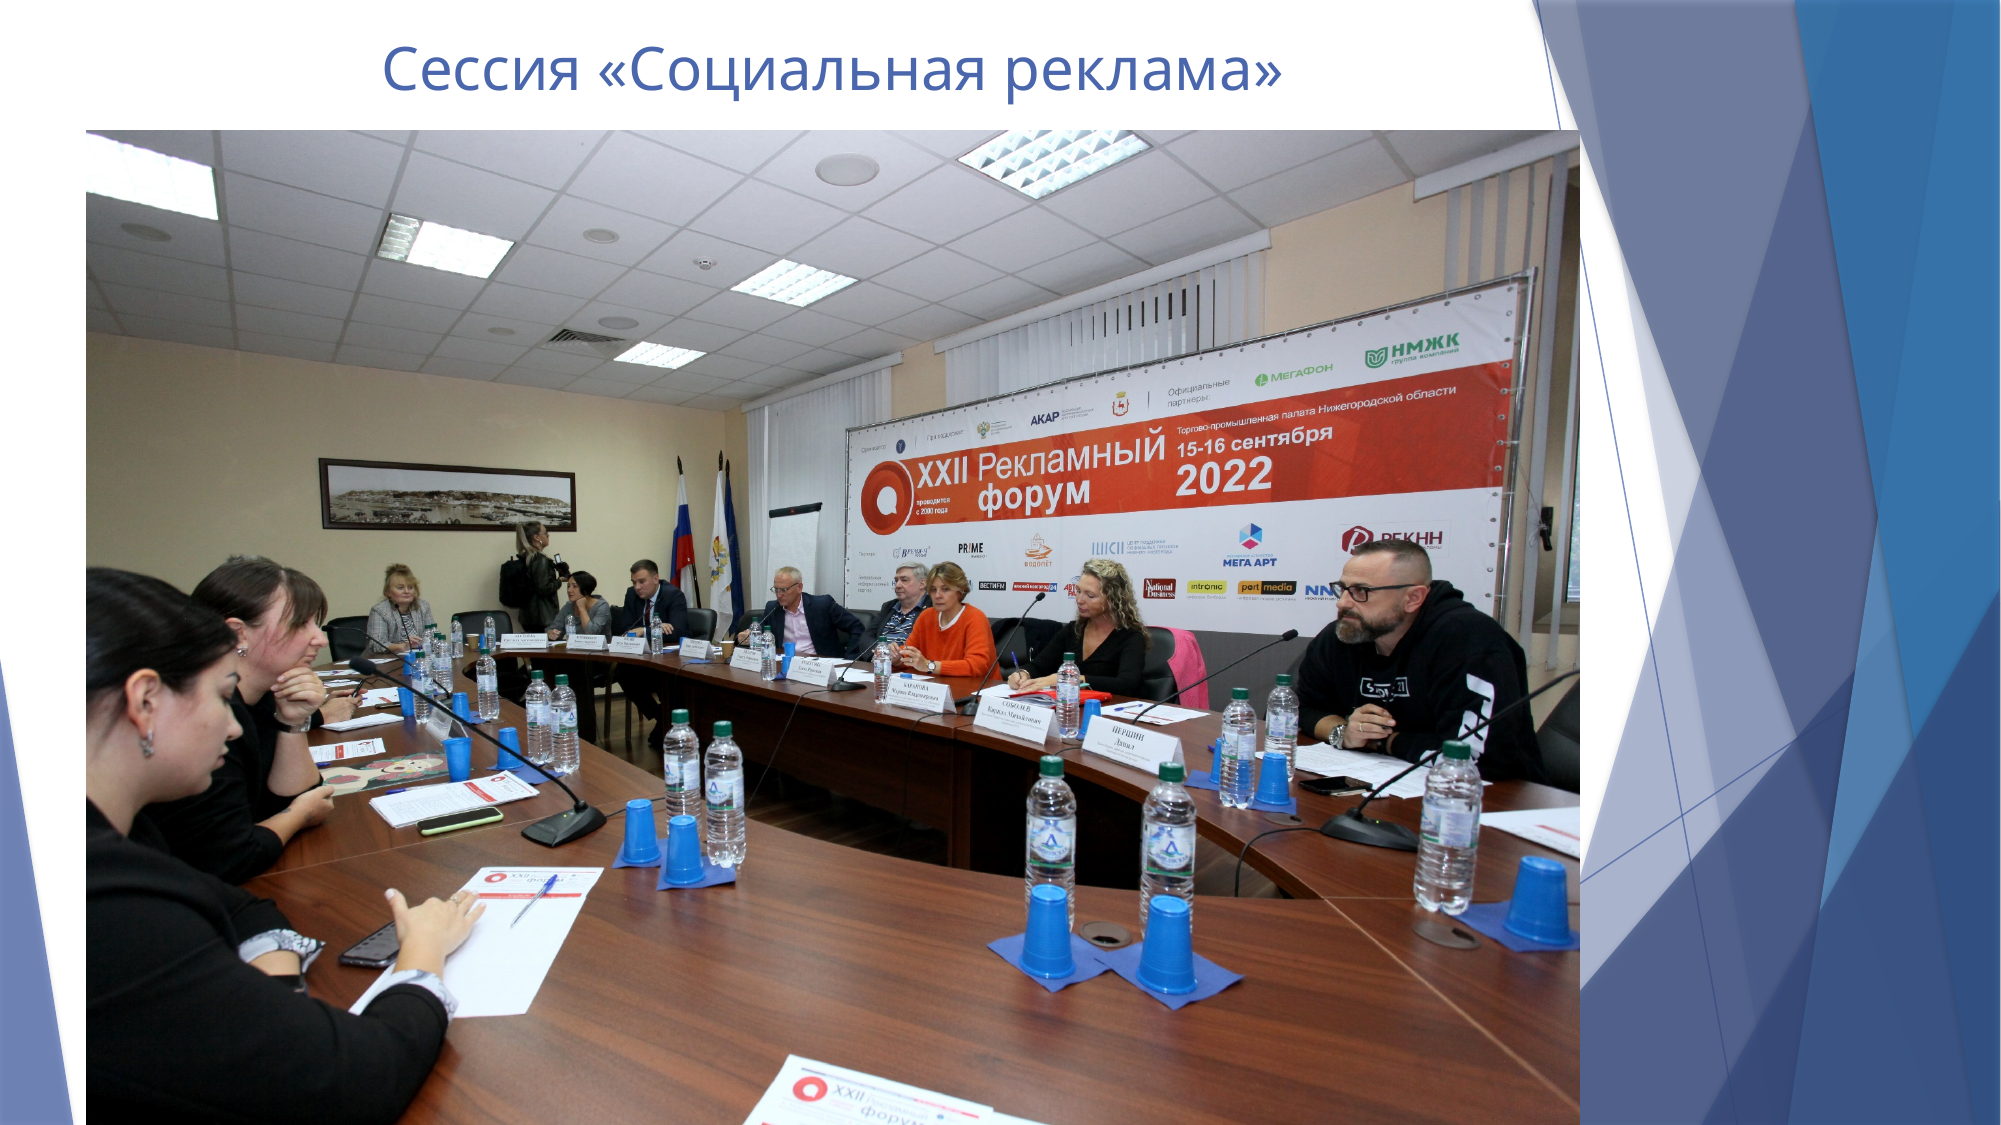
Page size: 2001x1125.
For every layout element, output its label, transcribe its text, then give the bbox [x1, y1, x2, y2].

title Сессия «Социальная реклама» [65, 22, 1601, 111]
picture [86, 129, 1580, 1125]
